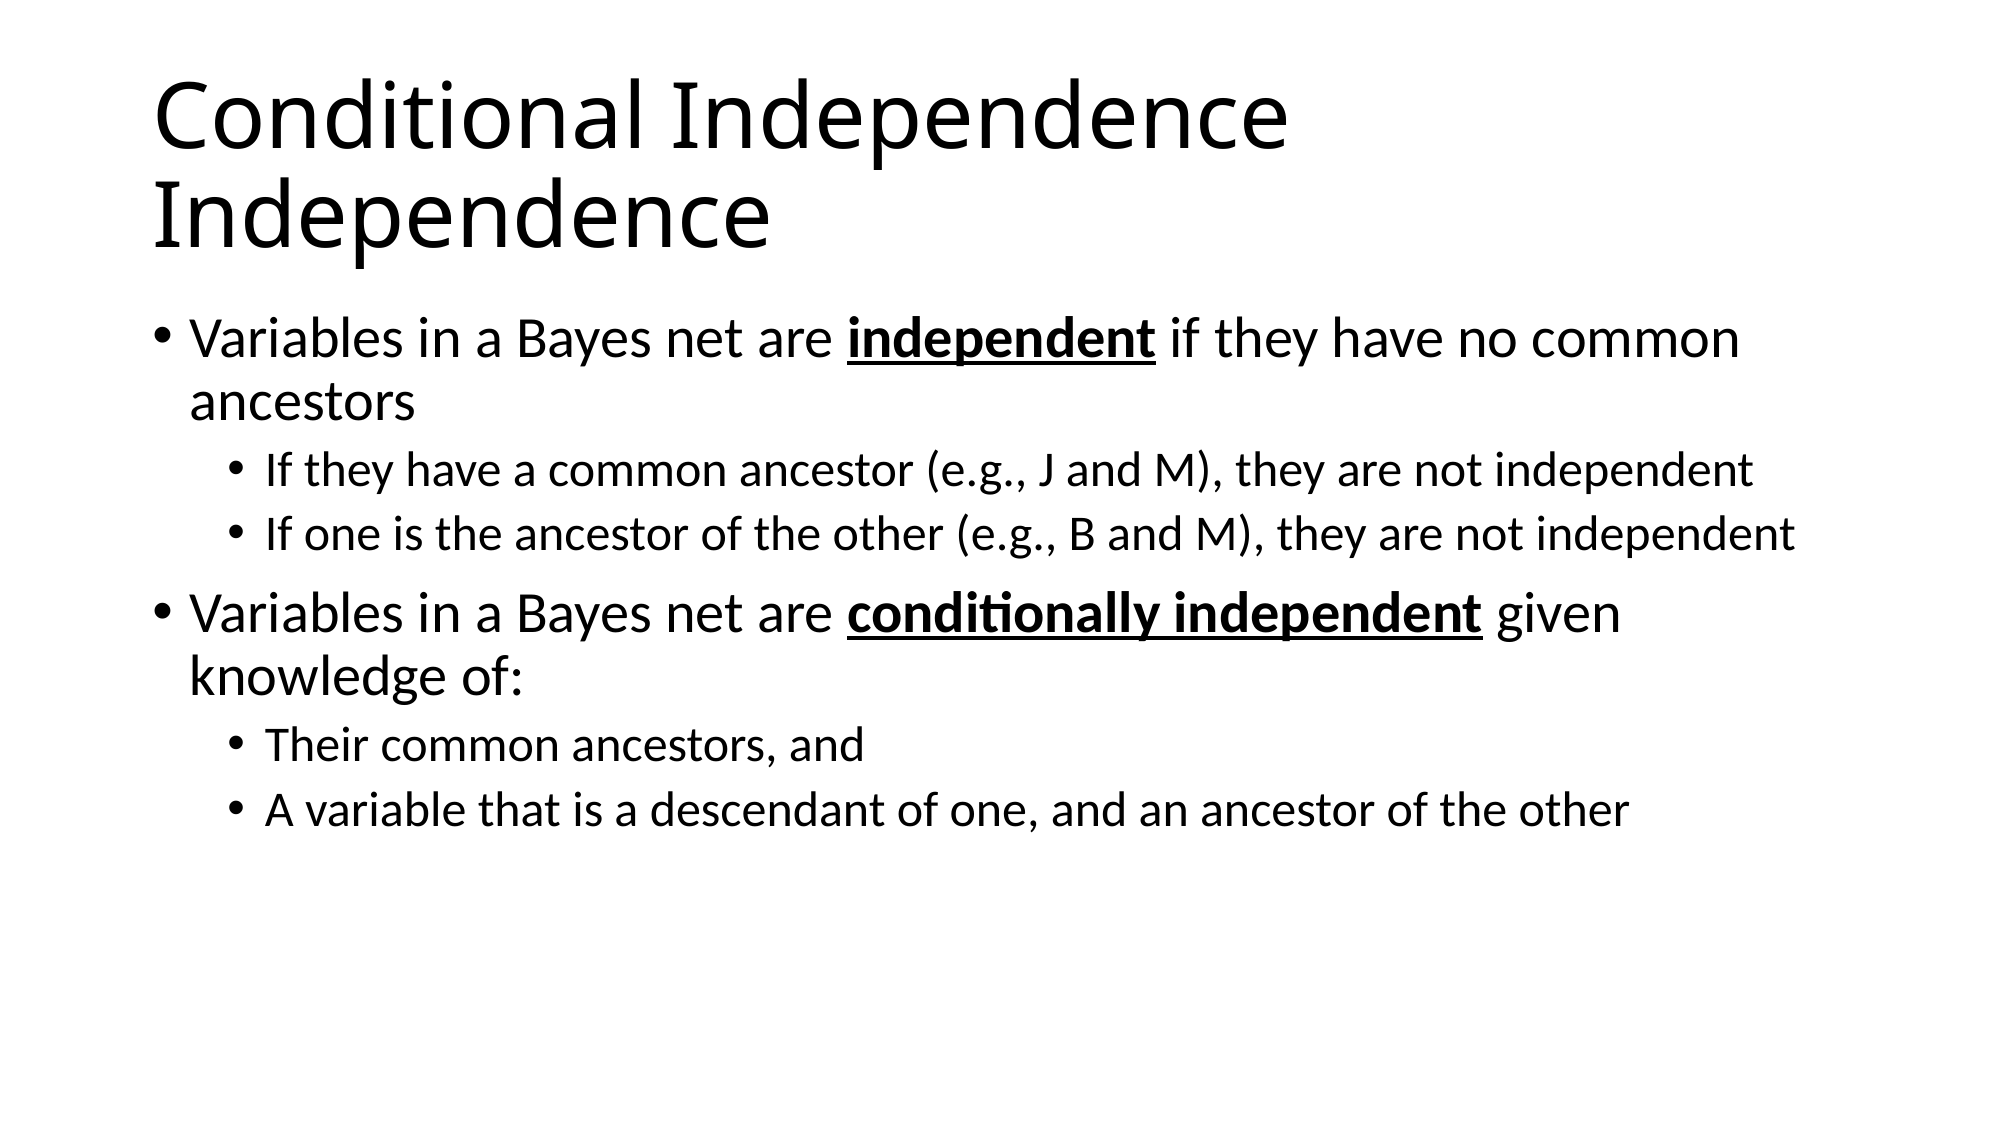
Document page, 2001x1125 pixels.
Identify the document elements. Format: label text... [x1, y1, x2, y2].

list Variables in a Bayes net are independent if they have no common ancestors If they have a common ancestor (e.g., J and M), they are not independent If one is the ancestor of the other (e.g., B and M), they are not independent Variables in a Bayes net are conditionally independent given knowledge of: Their common ancestors, and A variable that is a descendant of one, and an ancestor of the other [137, 299, 1863, 1014]
